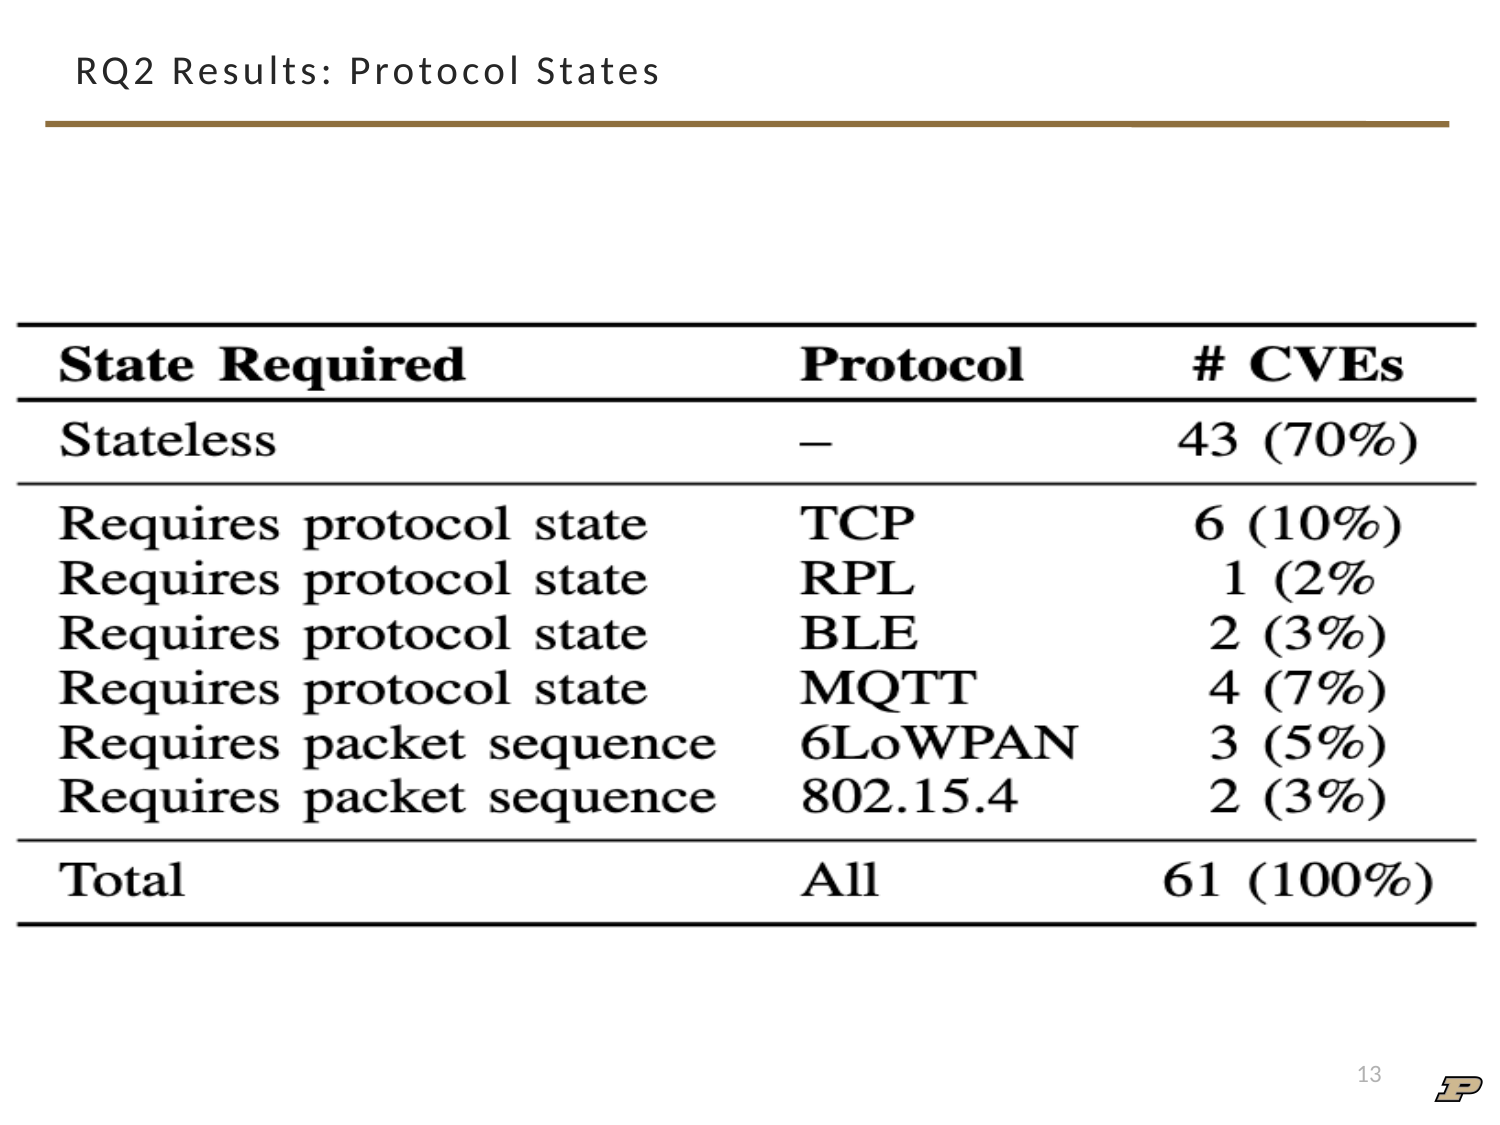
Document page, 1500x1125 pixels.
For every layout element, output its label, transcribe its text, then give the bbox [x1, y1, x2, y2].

picture [0, 300, 1500, 938]
picture [1434, 1076, 1483, 1102]
title RQ2 Results: Protocol States [43, 17, 1368, 127]
slide_number 13 [1059, 1042, 1397, 1103]
